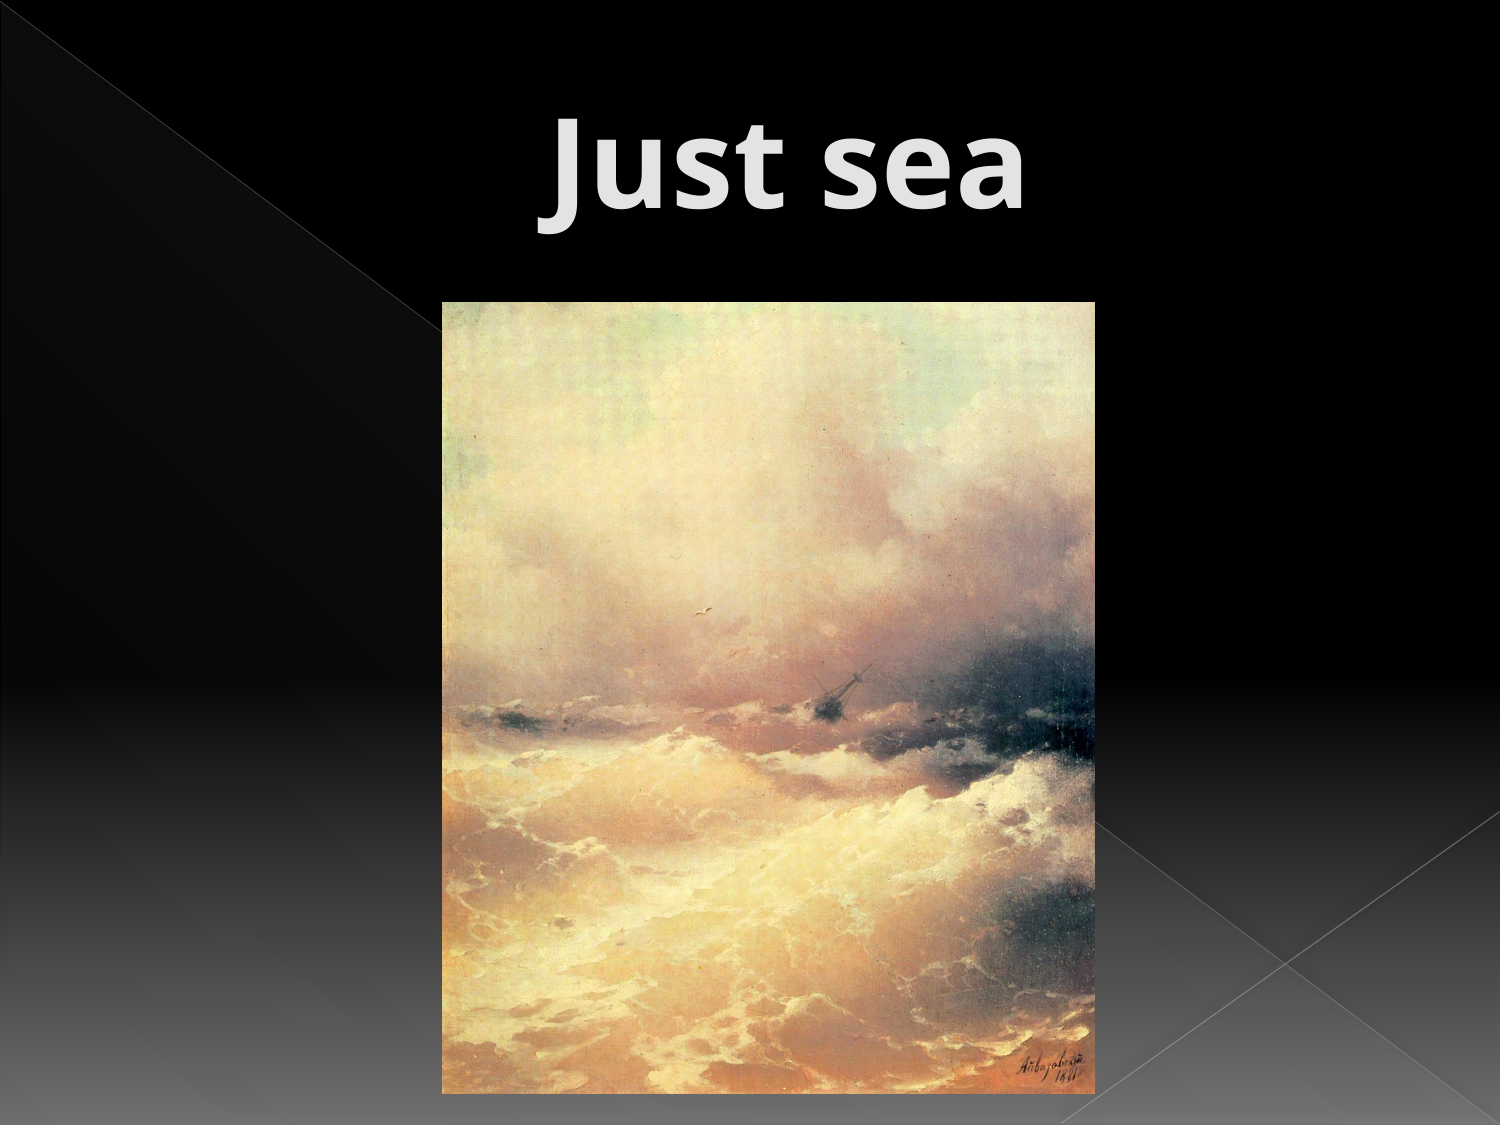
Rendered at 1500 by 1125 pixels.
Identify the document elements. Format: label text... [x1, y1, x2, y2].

title Just sea [75, 43, 1425, 274]
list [442, 302, 1095, 1094]
